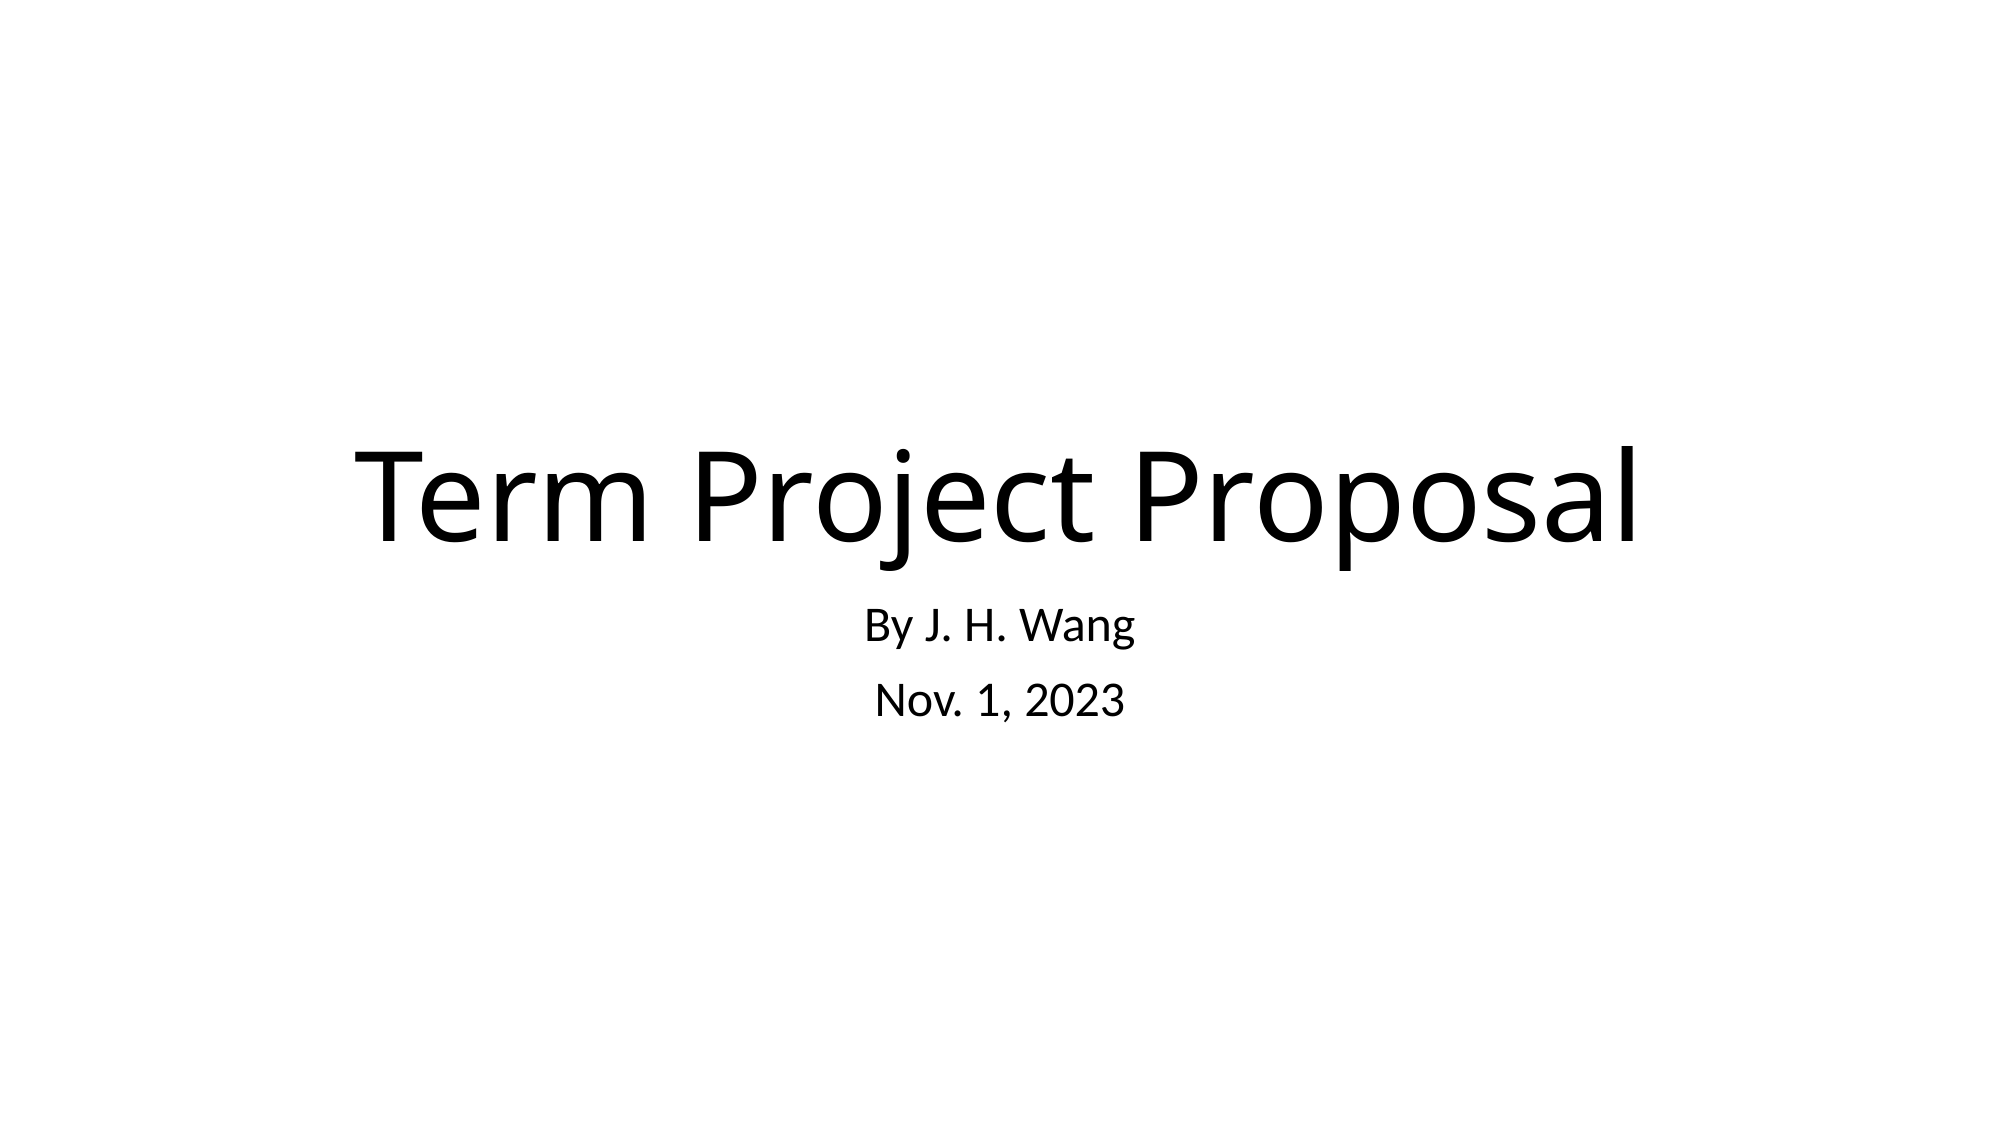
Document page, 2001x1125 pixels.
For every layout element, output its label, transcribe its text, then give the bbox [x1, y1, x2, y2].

title Term Project Proposal [249, 184, 1750, 576]
subtitle By J. H. Wang Nov. 1, 2023 [249, 590, 1750, 863]
